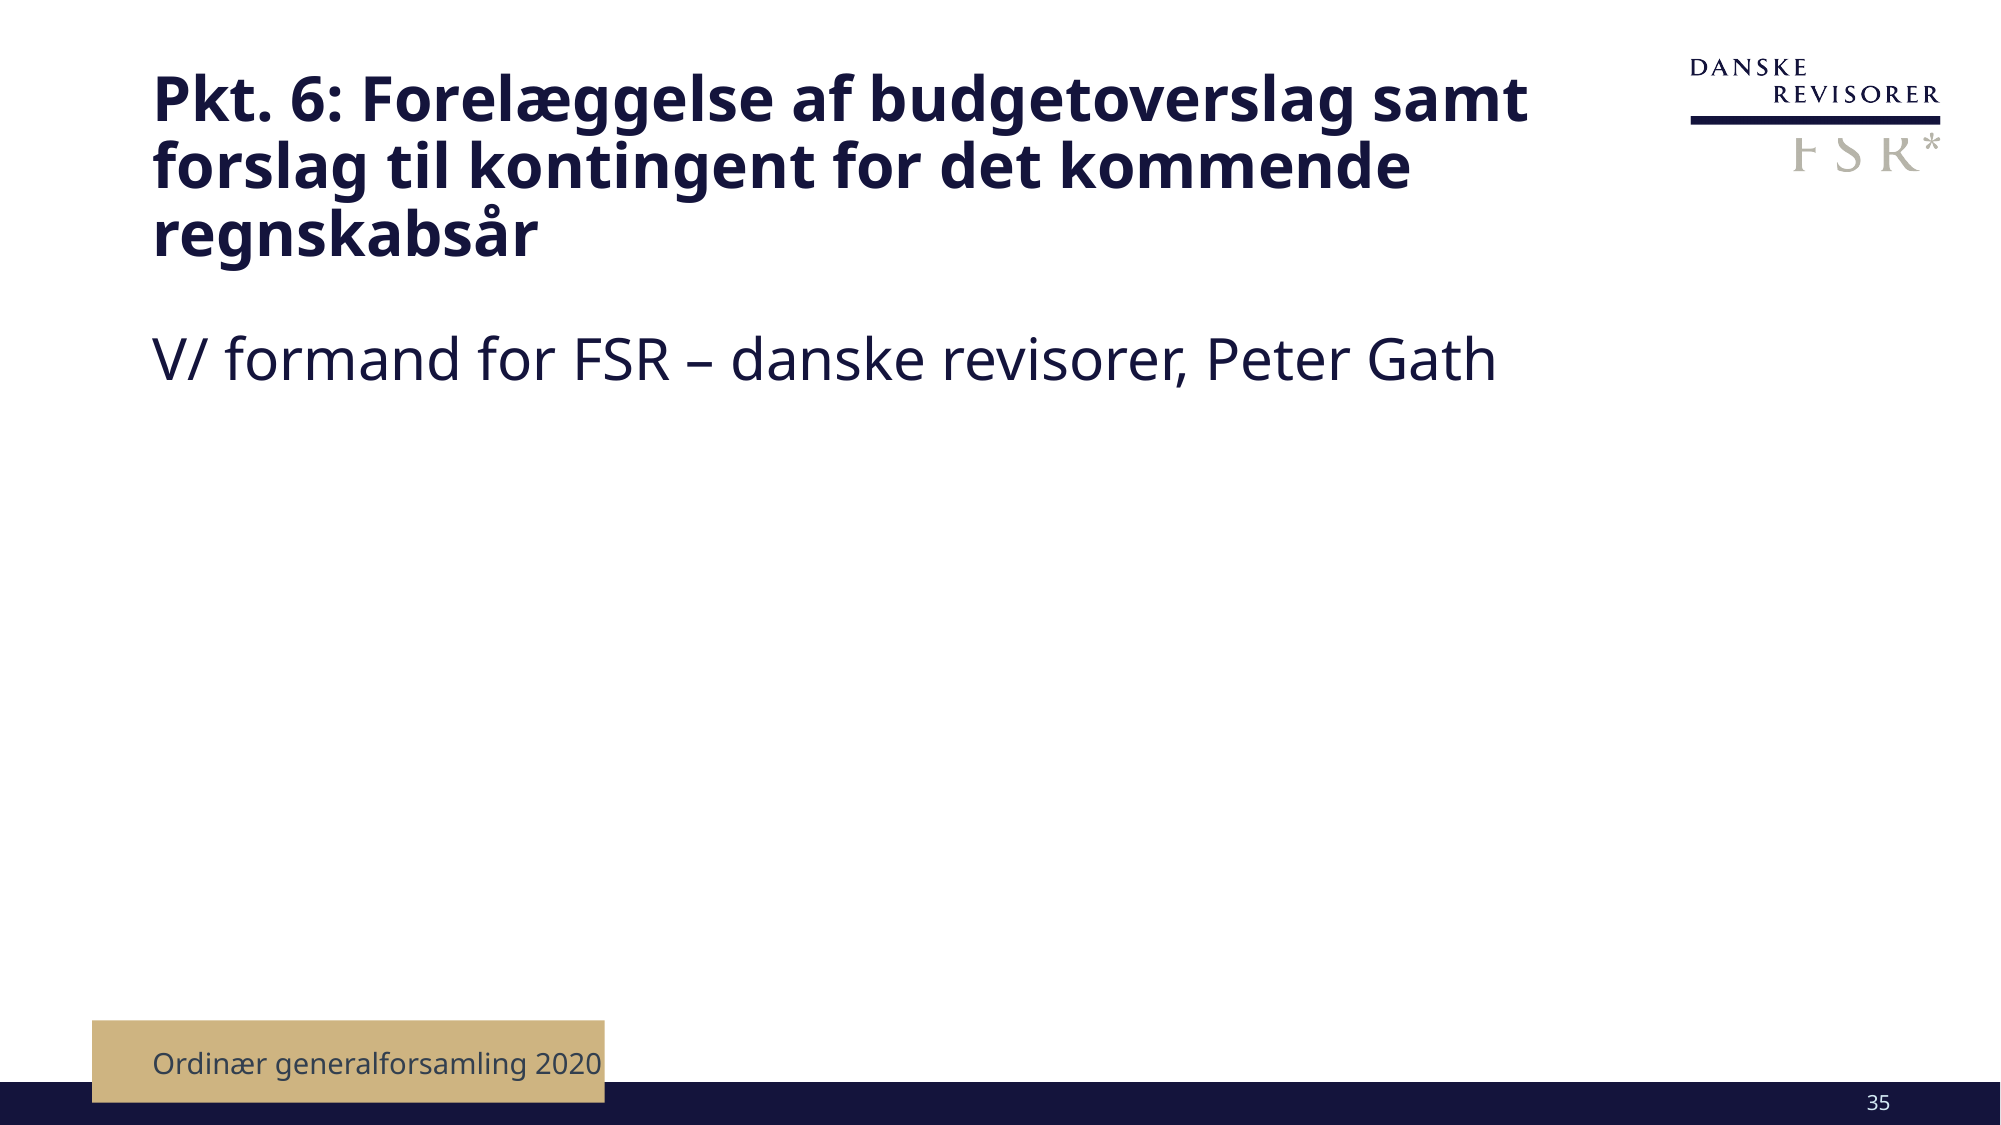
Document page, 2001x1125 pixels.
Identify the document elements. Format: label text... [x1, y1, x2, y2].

picture [1688, 57, 1943, 173]
footer Ordinær generalforsamling 2020 [137, 1035, 813, 1096]
list V/ formand for FSR – danske revisorer, Peter Gath [137, 322, 1863, 1022]
title Pkt. 6: Forelæggelse af budgetoverslag samt forslag til kontingent for det kommende regnskabsår [137, 59, 1649, 278]
